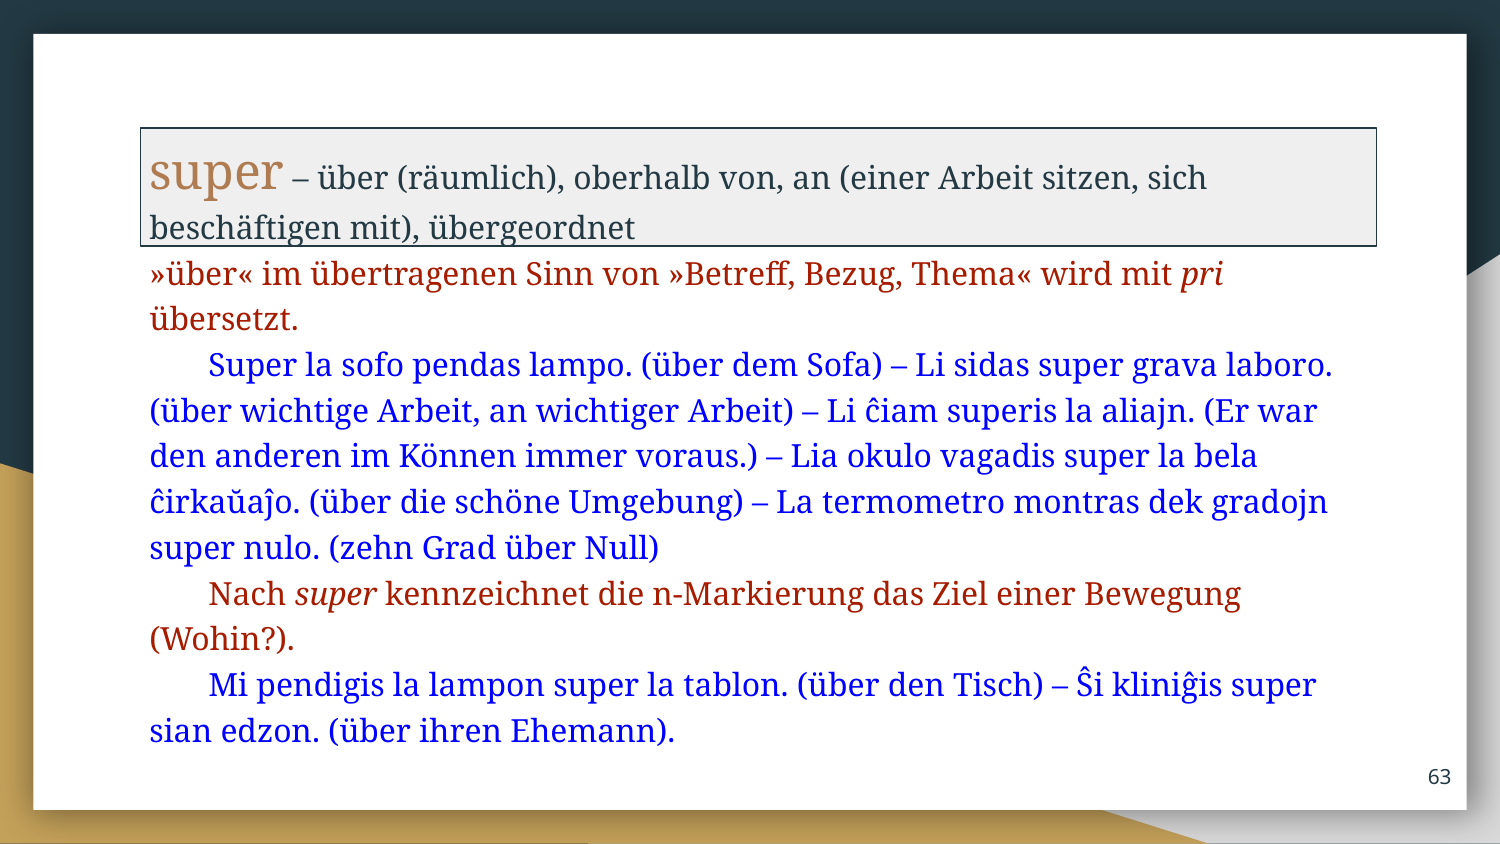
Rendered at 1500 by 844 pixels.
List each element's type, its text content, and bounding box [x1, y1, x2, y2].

text_box [1366, 128, 1377, 246]
list super – über (räumlich), oberhalb von, an (einer Arbeit sitzen, sich beschäftigen mit), übergeordnet »über« im übertragenen Sinn von »Betreff, Bezug, Thema« wird mit pri übersetzt. Super la sofo pendas lampo. (über dem Sofa) – Li sidas super grava laboro. (über wichtige Ar­beit, an wichtiger Arbeit) – Li ĉiam superis la aliajn. (Er war den anderen im Können immer voraus.) – Lia okulo vagadis super la bela ĉirkaŭaĵo. (über die schöne Umgebung) – La termometro montras dek gradojn super nulo. (zehn Grad über Null) Nach super kenn­zeichnet die n-Mar­kie­rung das Ziel einer Be­we­gung (Wohin?). Mi pendigis la lampon super la tablon. (über den Tisch) – Ŝi kliniĝis super sian edzon. (über ihren Ehemann). [134, 112, 1366, 722]
slide_number ‹#› [1376, 745, 1467, 810]
